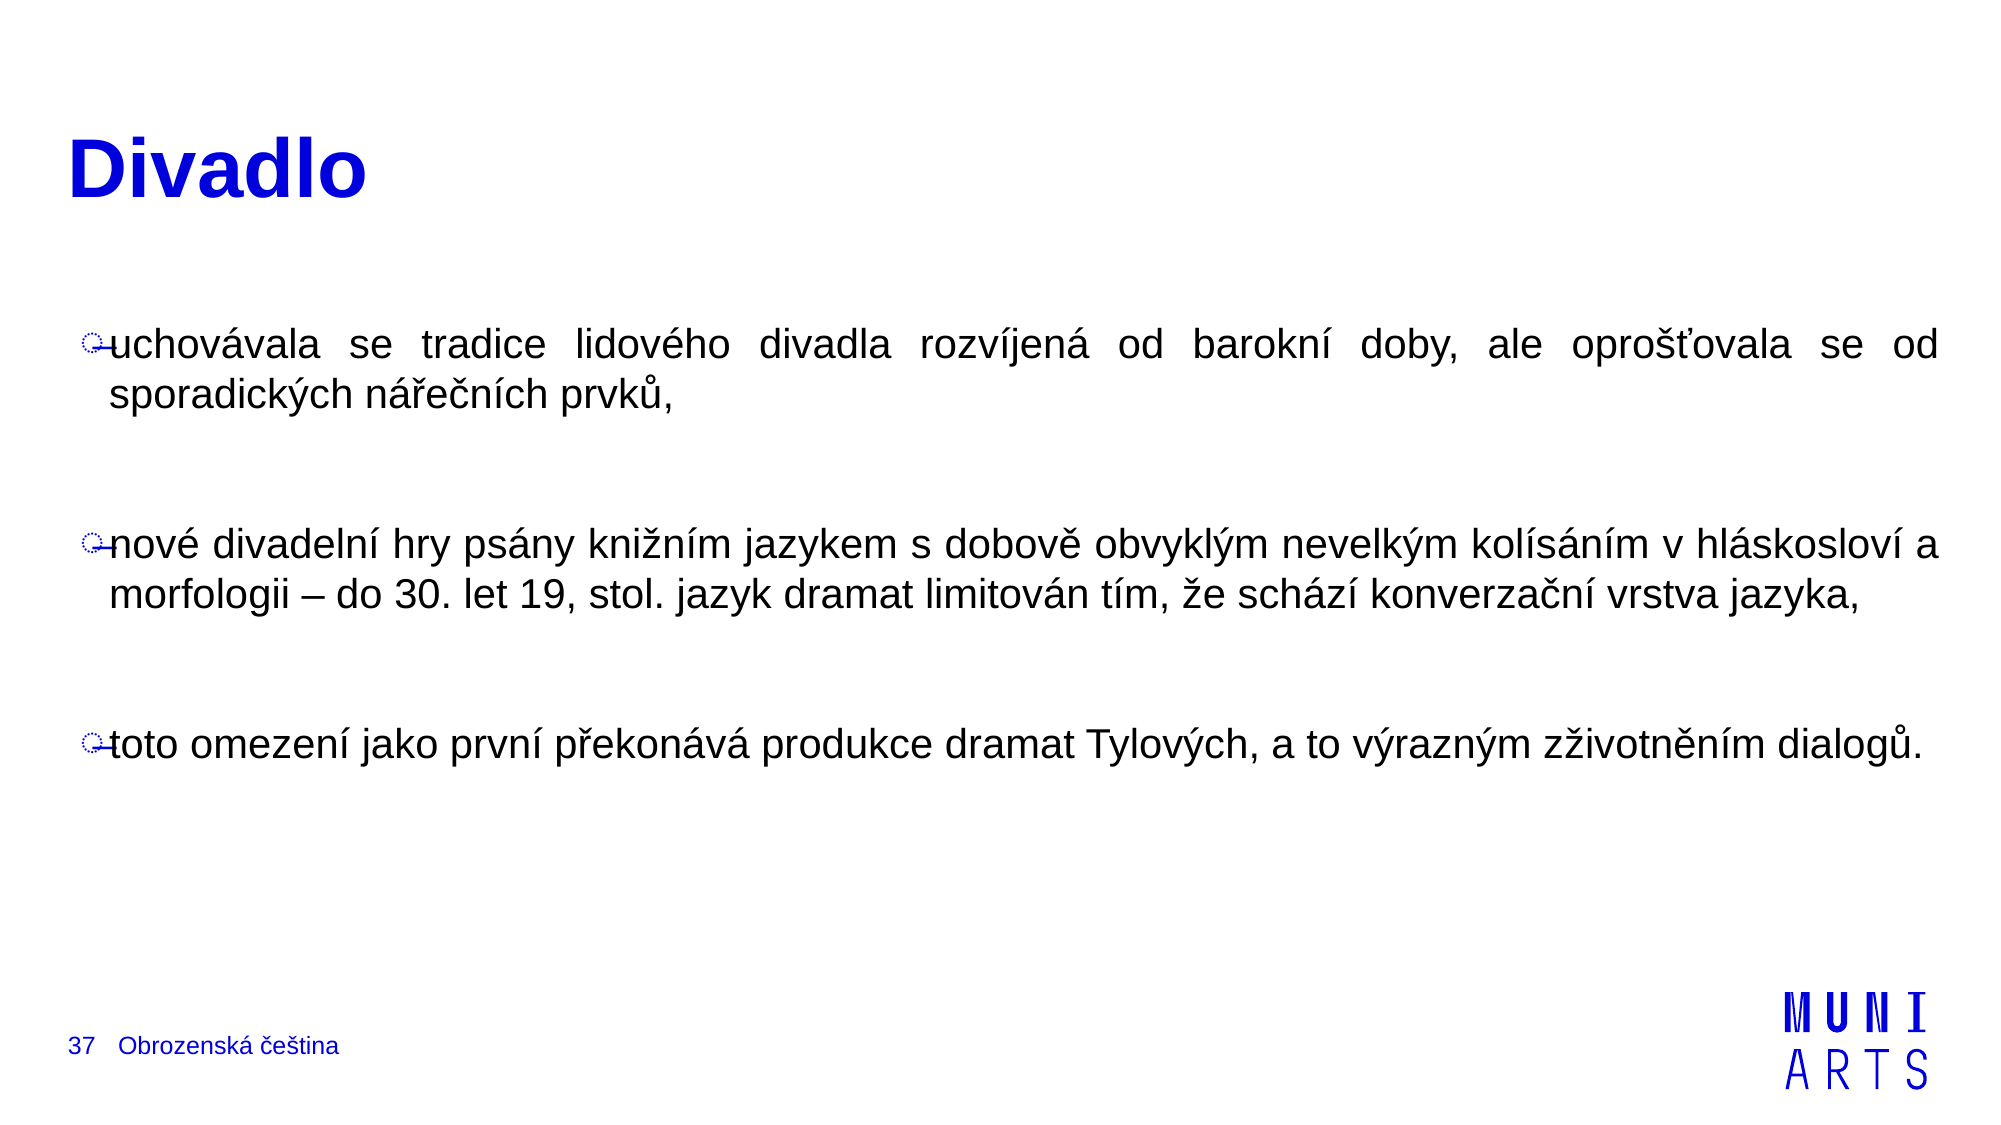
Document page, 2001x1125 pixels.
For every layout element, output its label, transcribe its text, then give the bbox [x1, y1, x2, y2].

footer Obrozenská čeština [118, 1023, 1418, 1066]
title Divadlo [67, 131, 2000, 197]
slide_number 37 [67, 1024, 110, 1066]
list uchovávala se tradice lidového divadla rozvíjená od barokní doby, ale oprošťovala se od sporadických nářečních prvků, nové divadelní hry psány knižním jazykem s dobově obvyklým nevelkým kolísáním v hláskosloví a morfologii – do 30. let 19, stol. jazyk dramat limitován tím, že schází konverzační vrstva jazyka, toto omezení jako první překonává produkce dramat Tylových, a to výrazným zživotněním dialogů. [67, 316, 1941, 867]
